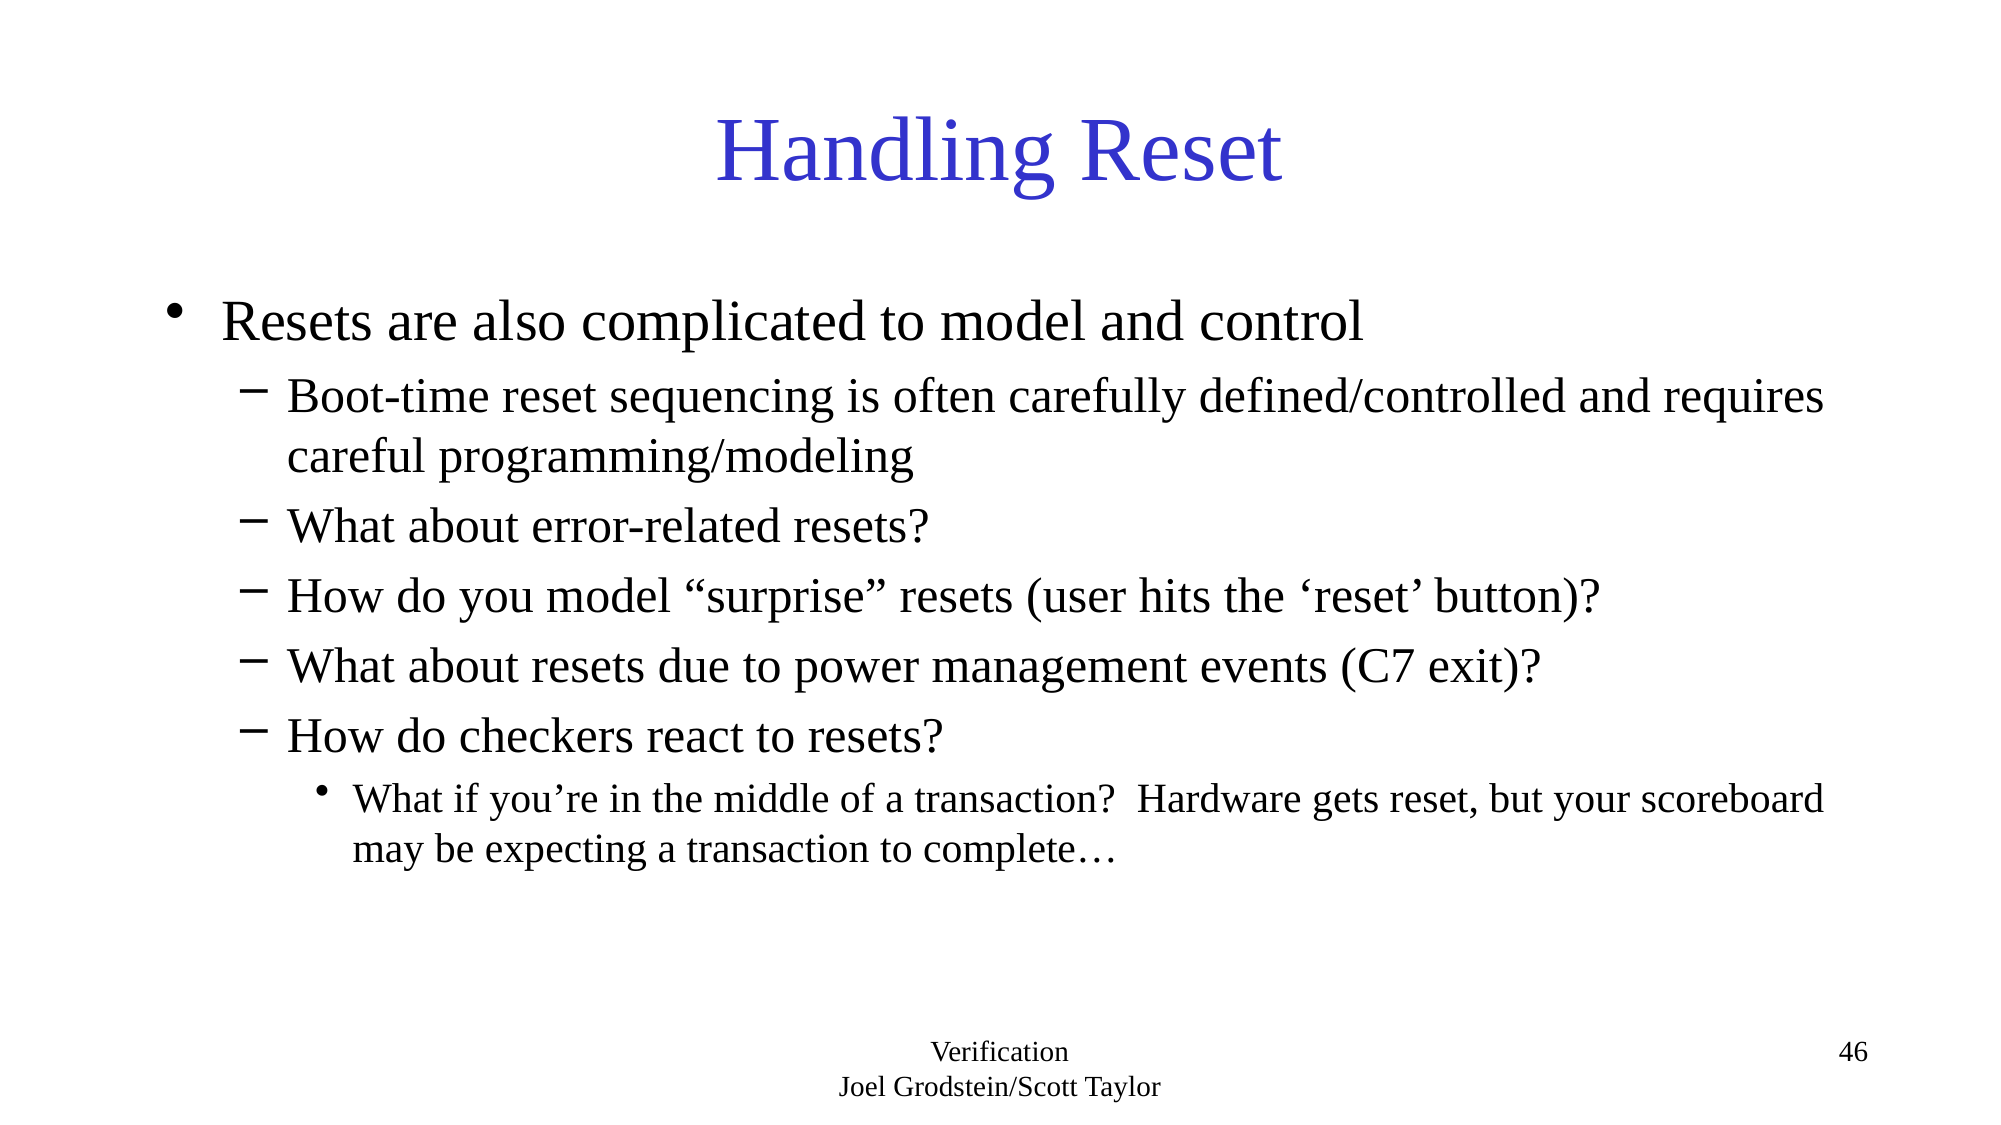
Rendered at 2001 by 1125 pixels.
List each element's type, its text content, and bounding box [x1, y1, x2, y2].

title Handling Reset [150, 50, 1850, 238]
list Resets are also complicated to model and control Boot-time reset sequencing is often carefully defined/controlled and requires careful programming/modeling What about error-related resets? How do you model “surprise” resets (user hits the ‘reset’ button)? What about resets due to power management events (C7 exit)? How do checkers react to resets? What if you’re in the middle of a transaction? Hardware gets reset, but your scoreboard may be expecting a transaction to complete… [150, 275, 1850, 1000]
footer Verification Joel Grodstein/Scott Taylor [683, 1024, 1317, 1101]
